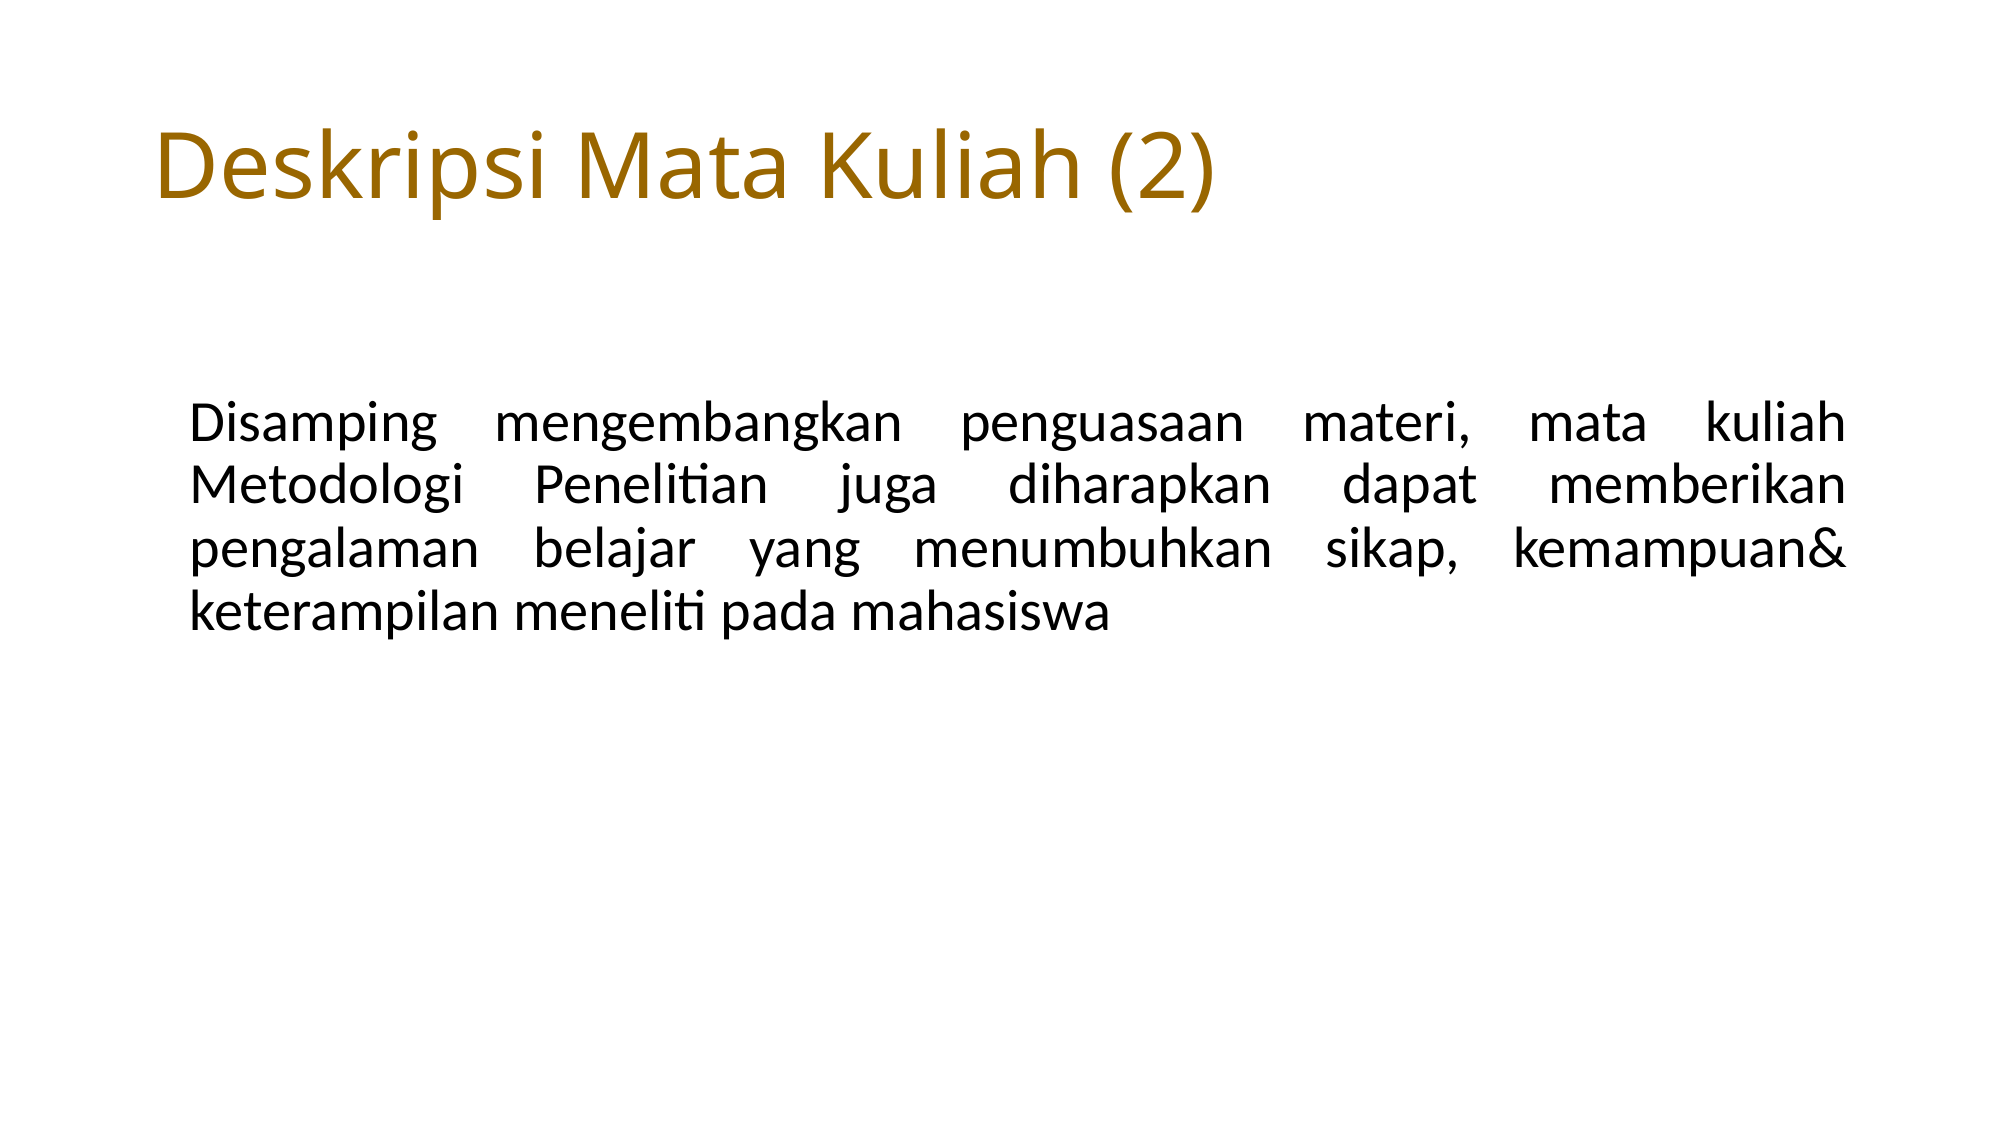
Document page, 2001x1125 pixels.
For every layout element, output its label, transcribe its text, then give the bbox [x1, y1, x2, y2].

list Disamping mengembangkan penguasaan materi, mata kuliah Metodologi Penelitian juga diharapkan dapat memberikan pengalaman belajar yang menumbuhkan sikap, kemampuan& keterampilan meneliti pada mahasiswa [137, 299, 1863, 1014]
title Deskripsi Mata Kuliah (2) [137, 59, 1863, 278]
